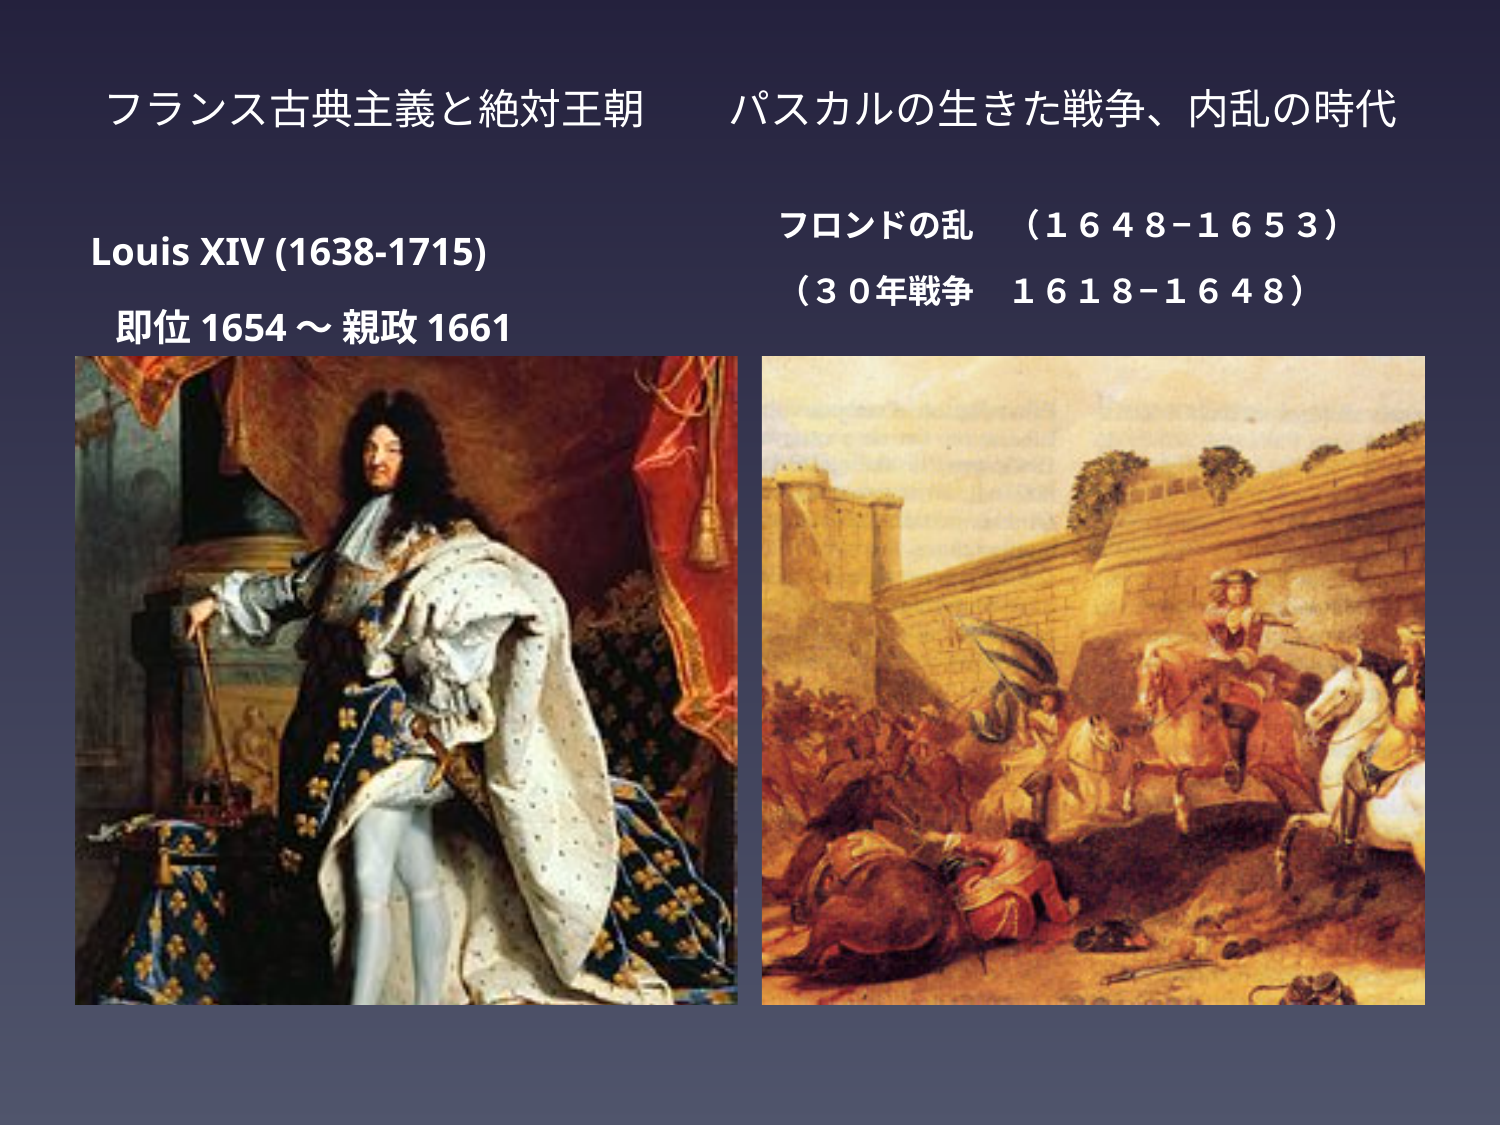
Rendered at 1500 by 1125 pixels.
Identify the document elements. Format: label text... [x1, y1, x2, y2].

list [74, 356, 738, 1006]
list フロンドの乱 （１６４８−１６５３） （３０年戦争 １６１８−１６４８） [761, 177, 1425, 356]
list Louis XIV (1638-1715) 即位1654〜 親政1661 [75, 197, 738, 356]
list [761, 356, 1426, 1006]
title フランス古典主義と絶対王朝 パスカルの生きた戦争、内乱の時代 [75, 75, 1425, 178]
